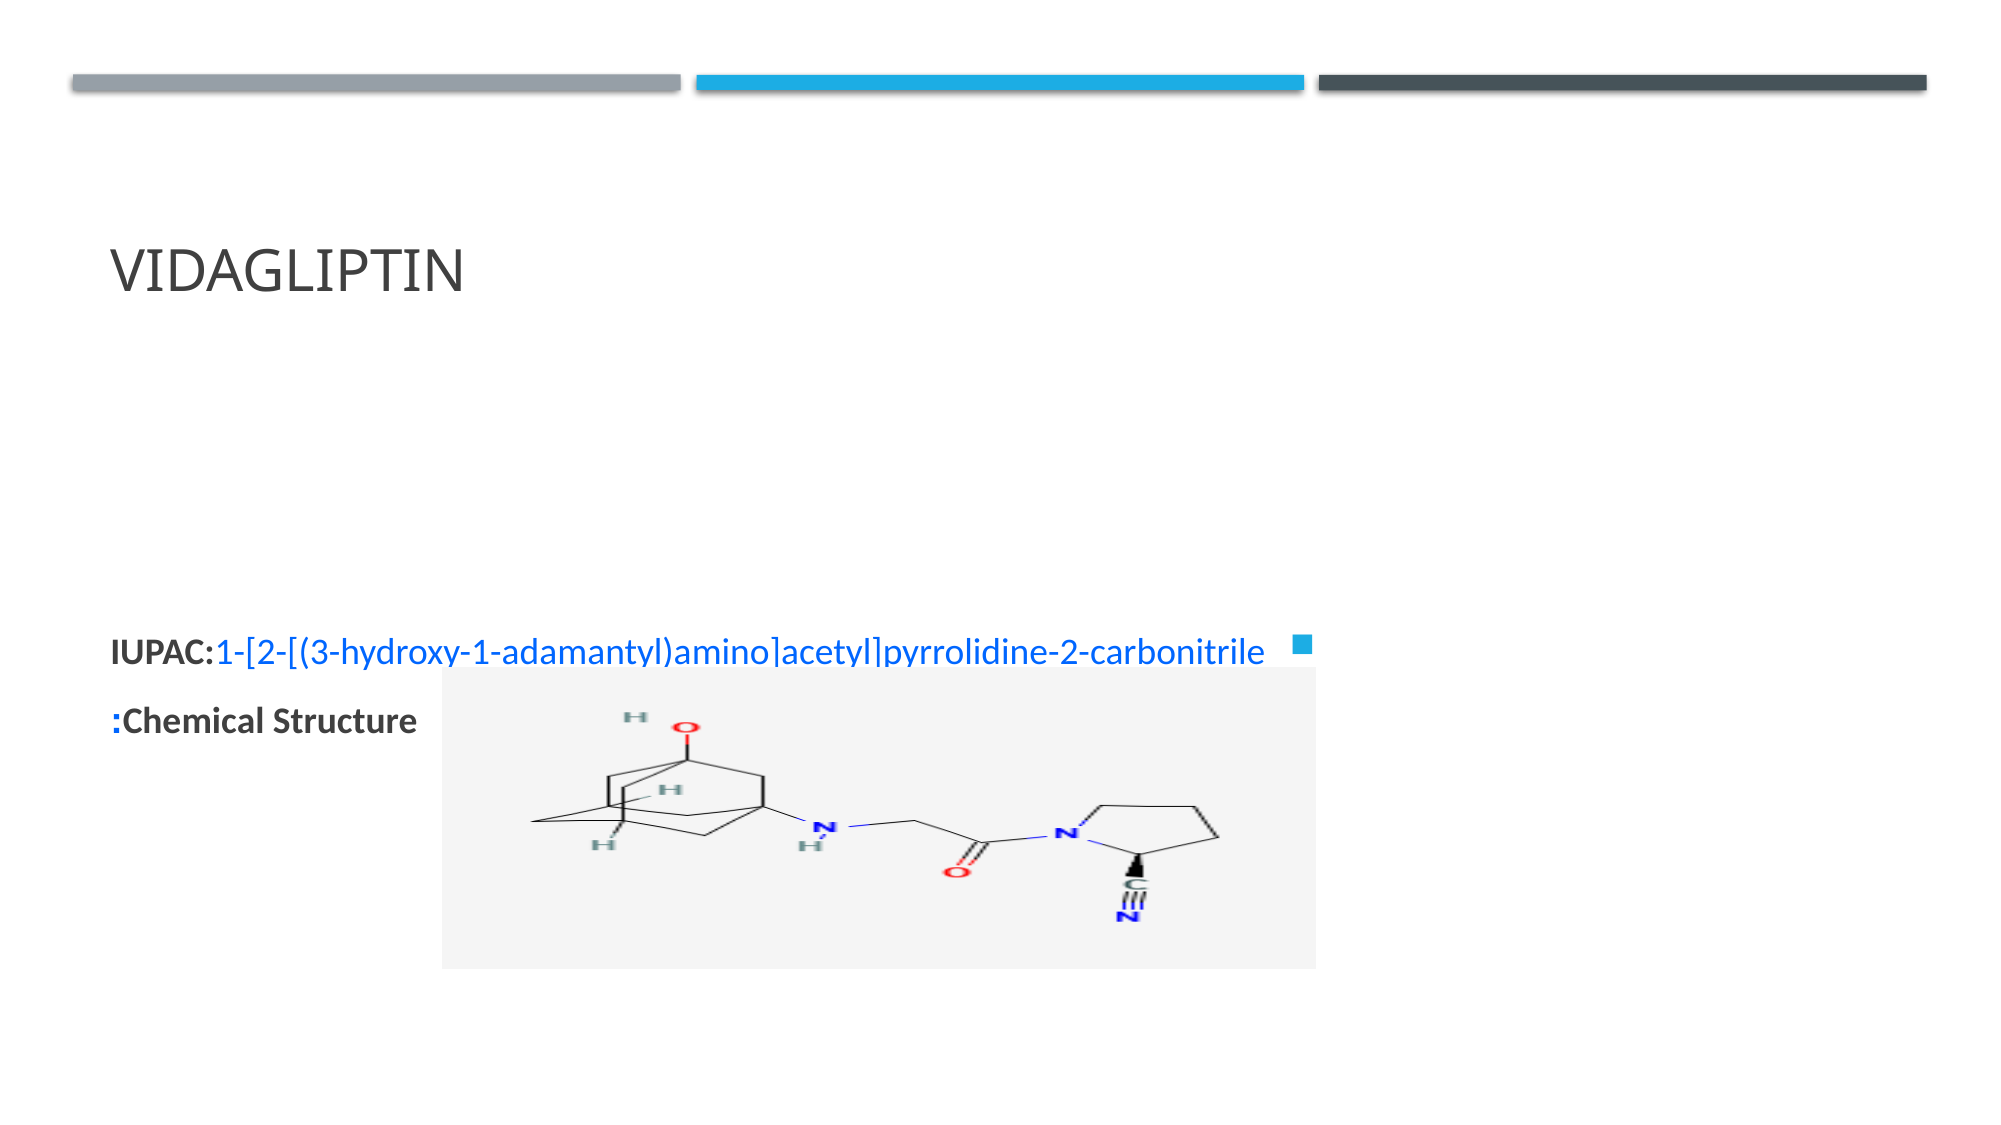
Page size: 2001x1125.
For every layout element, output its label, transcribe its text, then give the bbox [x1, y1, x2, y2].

title vidagliptin [95, 115, 1905, 311]
list IUPAC:1-[2-[(3-hydroxy-1-adamantyl)amino]acetyl]pyrrolidine-2-carbonitrile Chemical Structure: [95, 383, 1905, 981]
picture [442, 667, 1317, 969]
